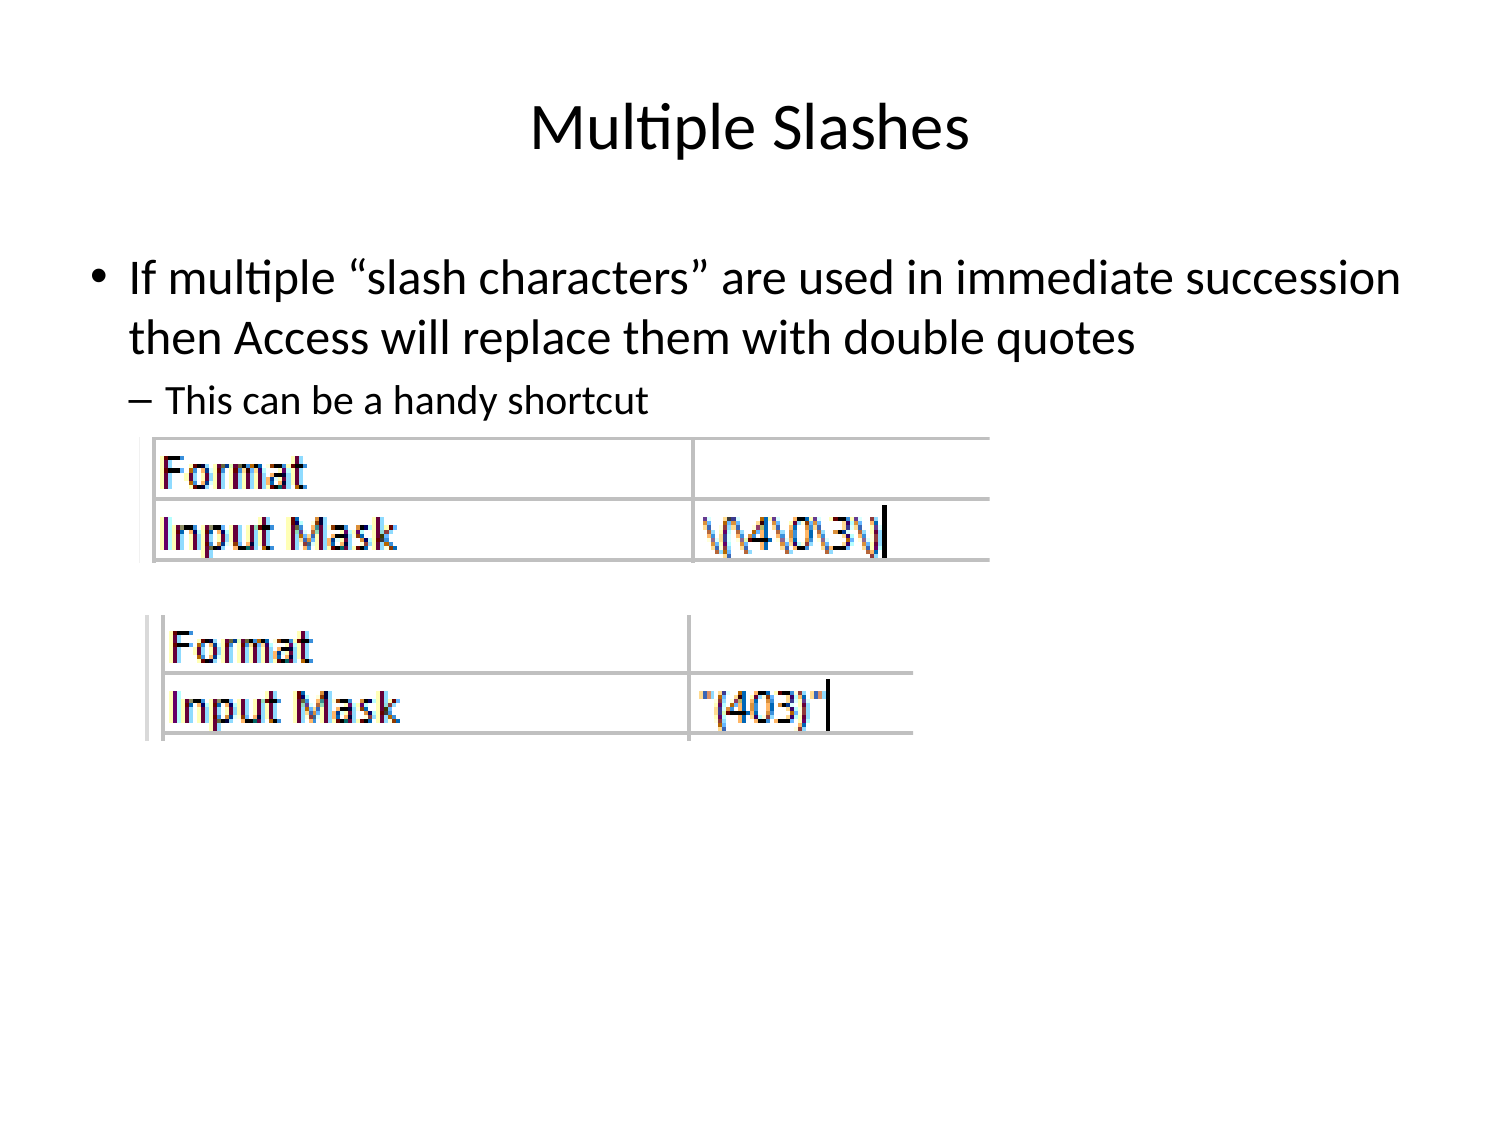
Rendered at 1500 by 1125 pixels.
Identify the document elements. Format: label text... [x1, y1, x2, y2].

title Multiple Slashes [75, 45, 1425, 200]
picture [139, 437, 990, 563]
list If multiple “slash characters” are used in immediate succession then Access will replace them with double quotes This can be a handy shortcut [75, 237, 1425, 1063]
picture [139, 615, 914, 741]
